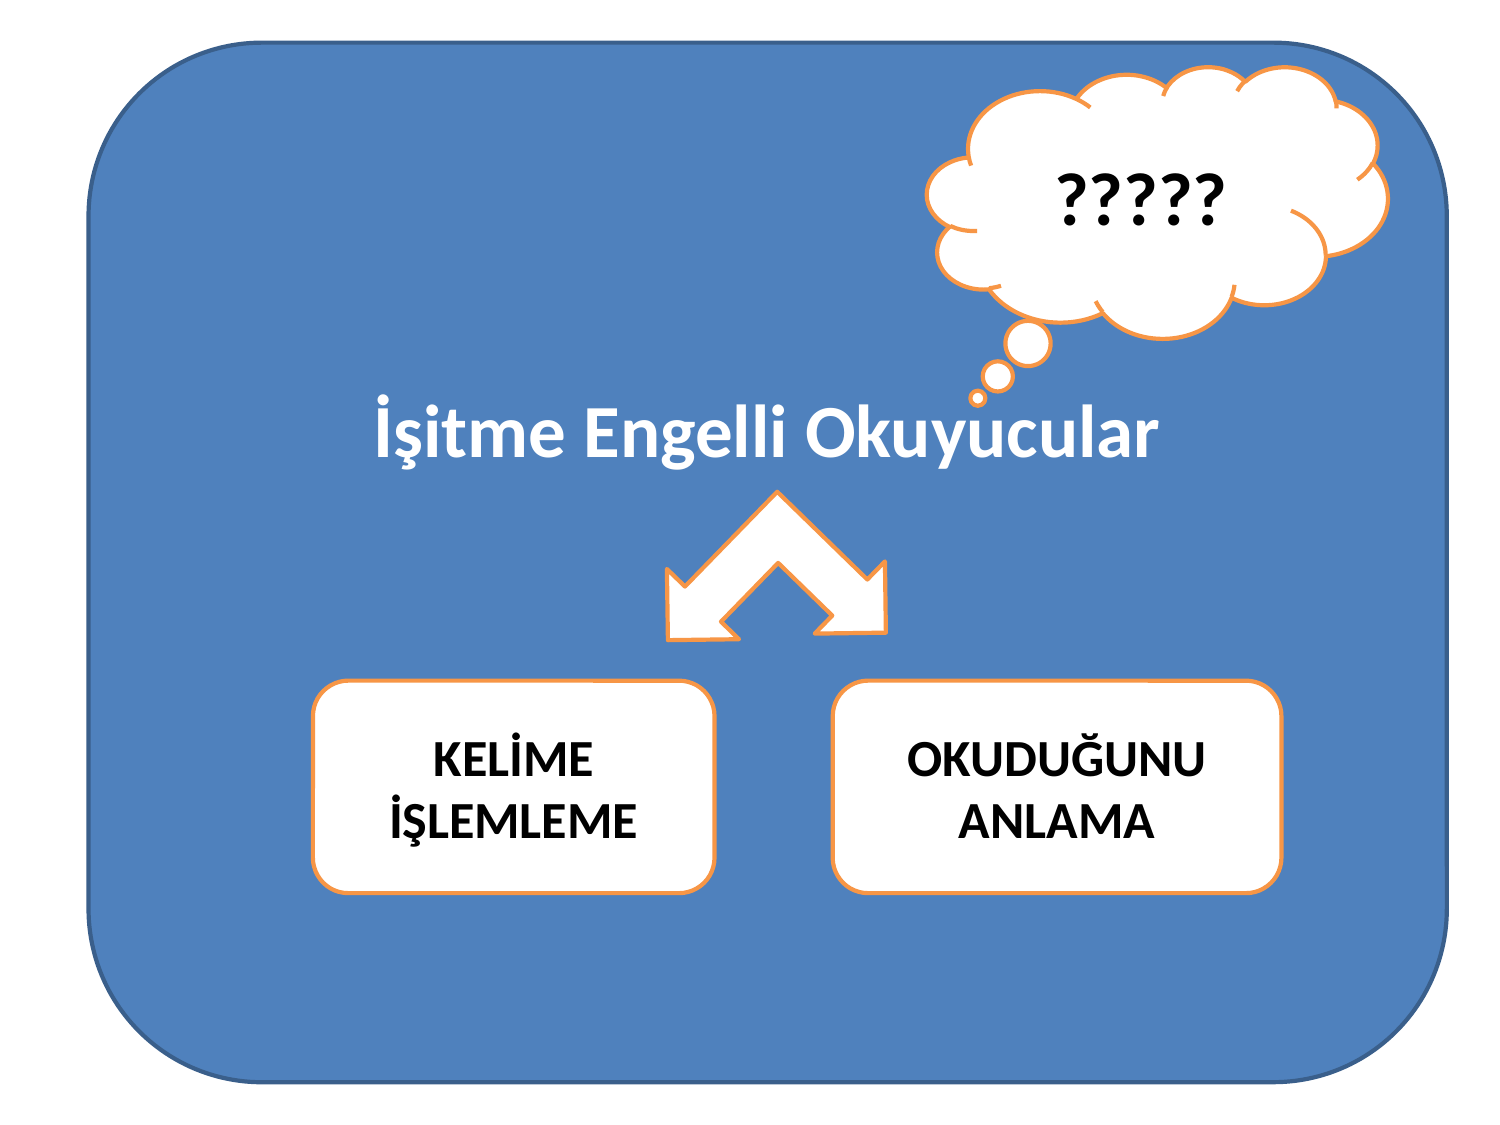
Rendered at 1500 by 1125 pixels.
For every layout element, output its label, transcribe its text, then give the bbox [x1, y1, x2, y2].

text_box ????? [968, 388, 988, 408]
text_box İşitme Engelli Okuyucular [86, 40, 1449, 1085]
text_box ????? [980, 359, 1015, 394]
text_box KELİME İŞLEMLEME [310, 678, 717, 896]
text_box ????? [924, 65, 1391, 369]
text_box [664, 489, 888, 643]
text_box OKUDUĞUNU ANLAMA [830, 678, 1284, 896]
